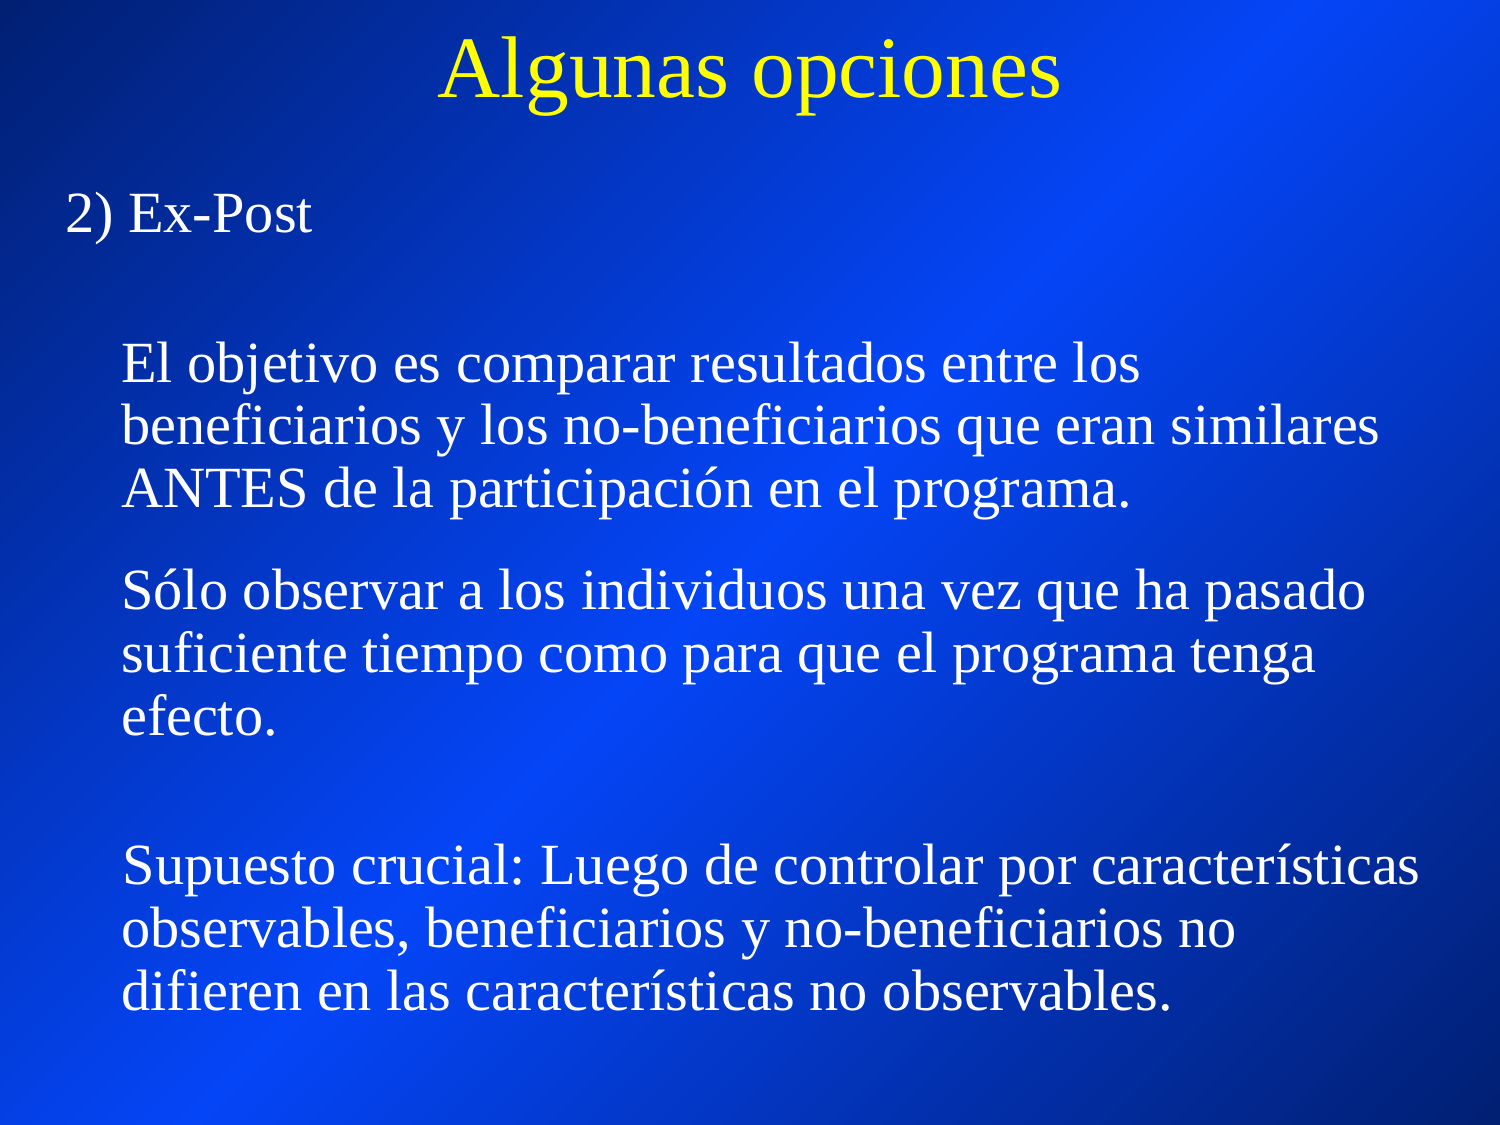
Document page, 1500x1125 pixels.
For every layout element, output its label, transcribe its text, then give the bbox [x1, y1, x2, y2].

list 2) Ex-Post El objetivo es comparar resultados entre los beneficiarios y los no-beneficiarios que eran similares ANTES de la participación en el programa. Sólo observar a los individuos una vez que ha pasado suficiente tiempo como para que el programa tenga efecto. Supuesto crucial: Luego de controlar por características observables, beneficiarios y no-beneficiarios no difieren en las características no observables. [49, 174, 1438, 976]
title Algunas opciones [112, 0, 1388, 126]
